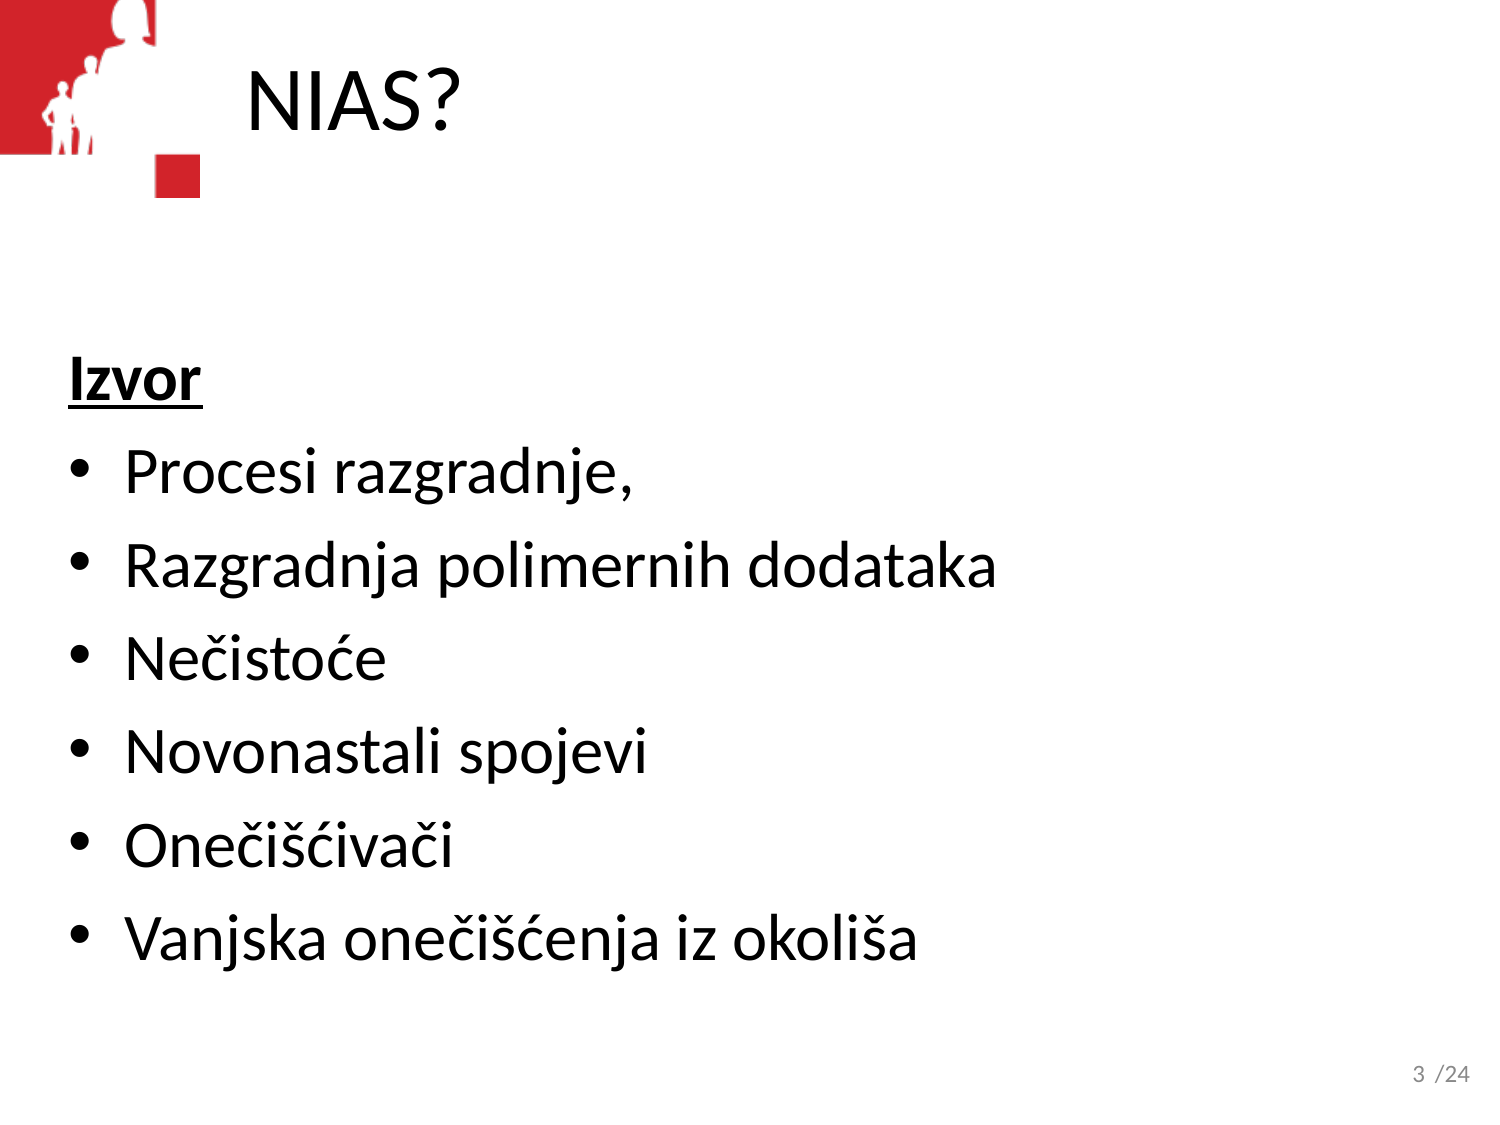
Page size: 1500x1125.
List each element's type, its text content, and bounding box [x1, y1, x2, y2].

footer /24 [1435, 1042, 1500, 1103]
title NIAS? [230, 0, 1500, 188]
list Izvor Procesi razgradnje, Razgradnja polimernih dodataka Nečistoće Novonastali spojevi Onečišćivači Vanjska onečišćenja iz okoliša [53, 326, 1404, 1000]
slide_number 3 [1074, 1042, 1425, 1103]
